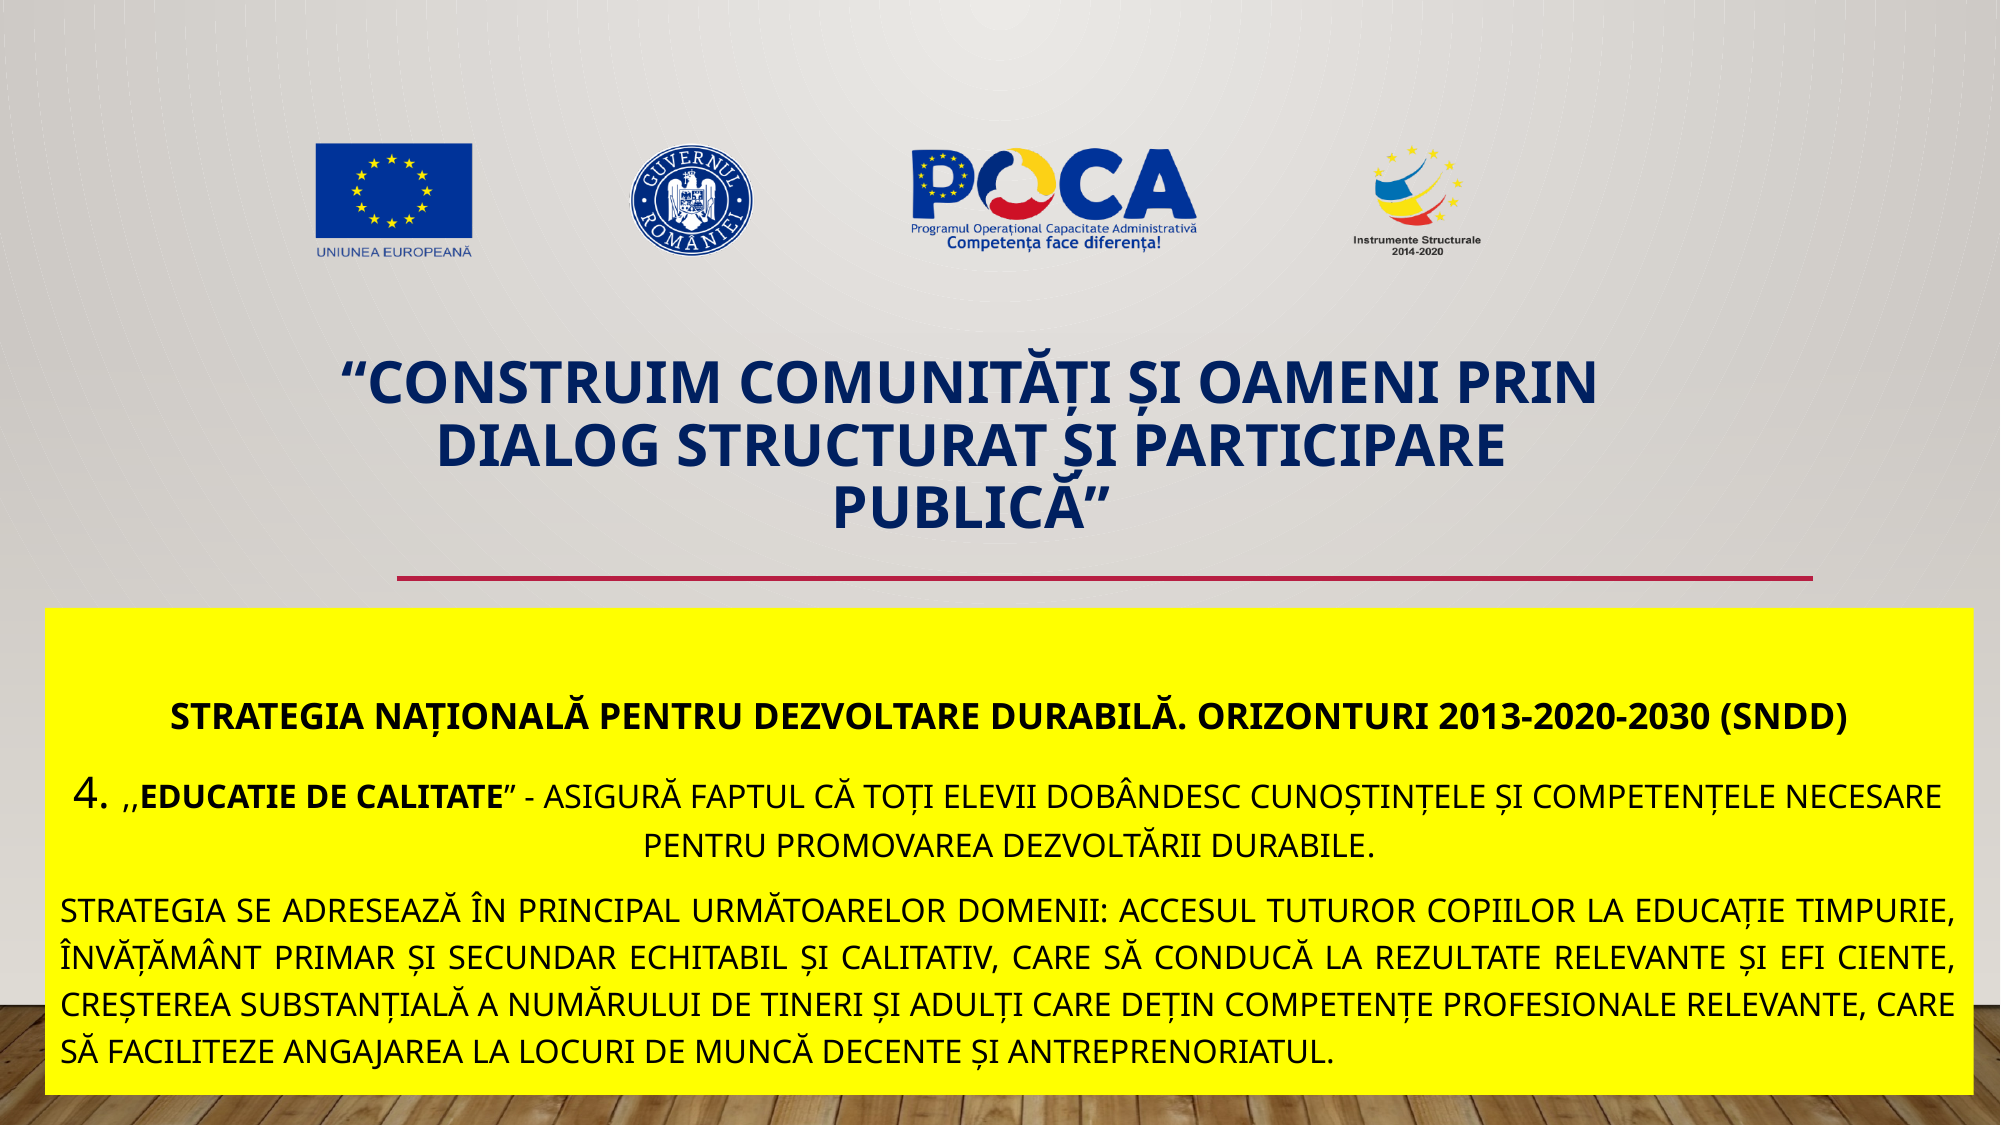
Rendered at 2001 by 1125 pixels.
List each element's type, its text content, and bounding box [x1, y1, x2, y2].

picture [0, 1005, 2000, 1125]
title “CONSTRUIM COMUNITĂȚI ȘI OAMENI PRIN DIALOG STRUCTURAT ȘI PARTICIPARE PUBLICĂ” [293, 332, 1649, 542]
subtitle Strategia Națională pentru Dezvoltare Durabilă. Orizonturi 2013-2020-2030 (SNDD) 4. ,,Educatie de calitate” - Asigură faptul că toți elevii dobândesc cunoștințele și competențele necesare pentru promovarea dezvoltării durabile. Strategia se adresează în principal următoarelor domenii: accesul tuturor copiilor la educație timpurie, învățământ primar și secundar echitabil și calitativ, care să conducă la rezultate relevante și efi ciente, creșterea substanțială a numărului de tineri și adulți care dețin competențe profesionale relevante, care să faciliteze angajarea la locuri de muncă decente și antreprenoriatul. [45, 607, 1974, 1095]
picture [314, 143, 1482, 258]
